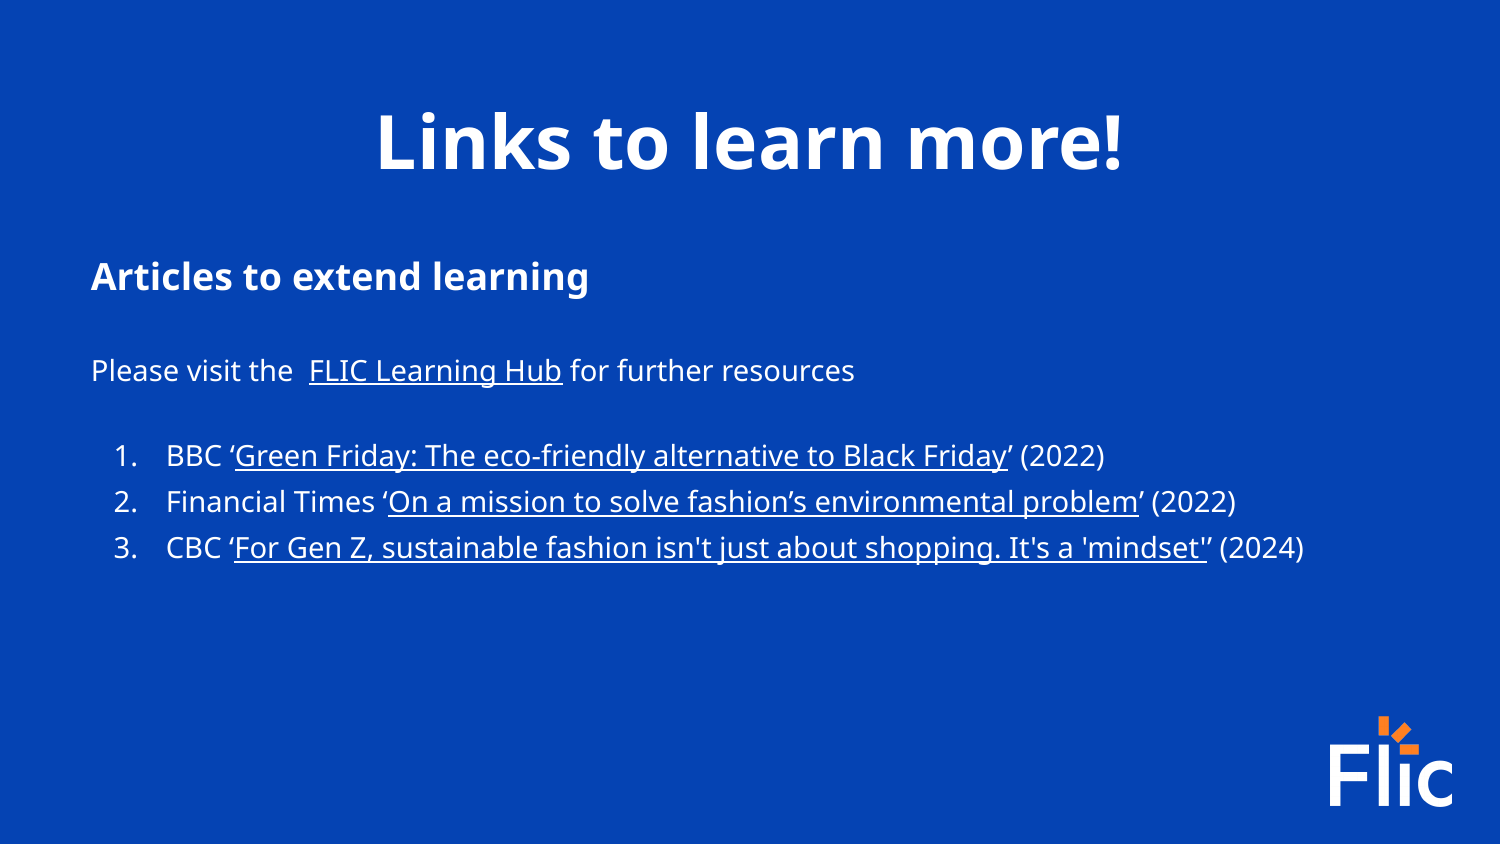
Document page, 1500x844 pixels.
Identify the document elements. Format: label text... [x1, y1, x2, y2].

text_box Articles to extend learning Please visit the FLIC Learning Hub for further resources BBC ‘Green Friday: The eco-friendly alternative to Black Friday’ (2022) Financial Times ‘On a mission to solve fashion’s environmental problem’ (2022) CBC ‘For Gen Z, sustainable fashion isn't just about shopping. It's a 'mindset'’ (2024) [75, 187, 1368, 692]
text_box Links to learn more! [268, 66, 1231, 200]
picture [1330, 716, 1452, 807]
